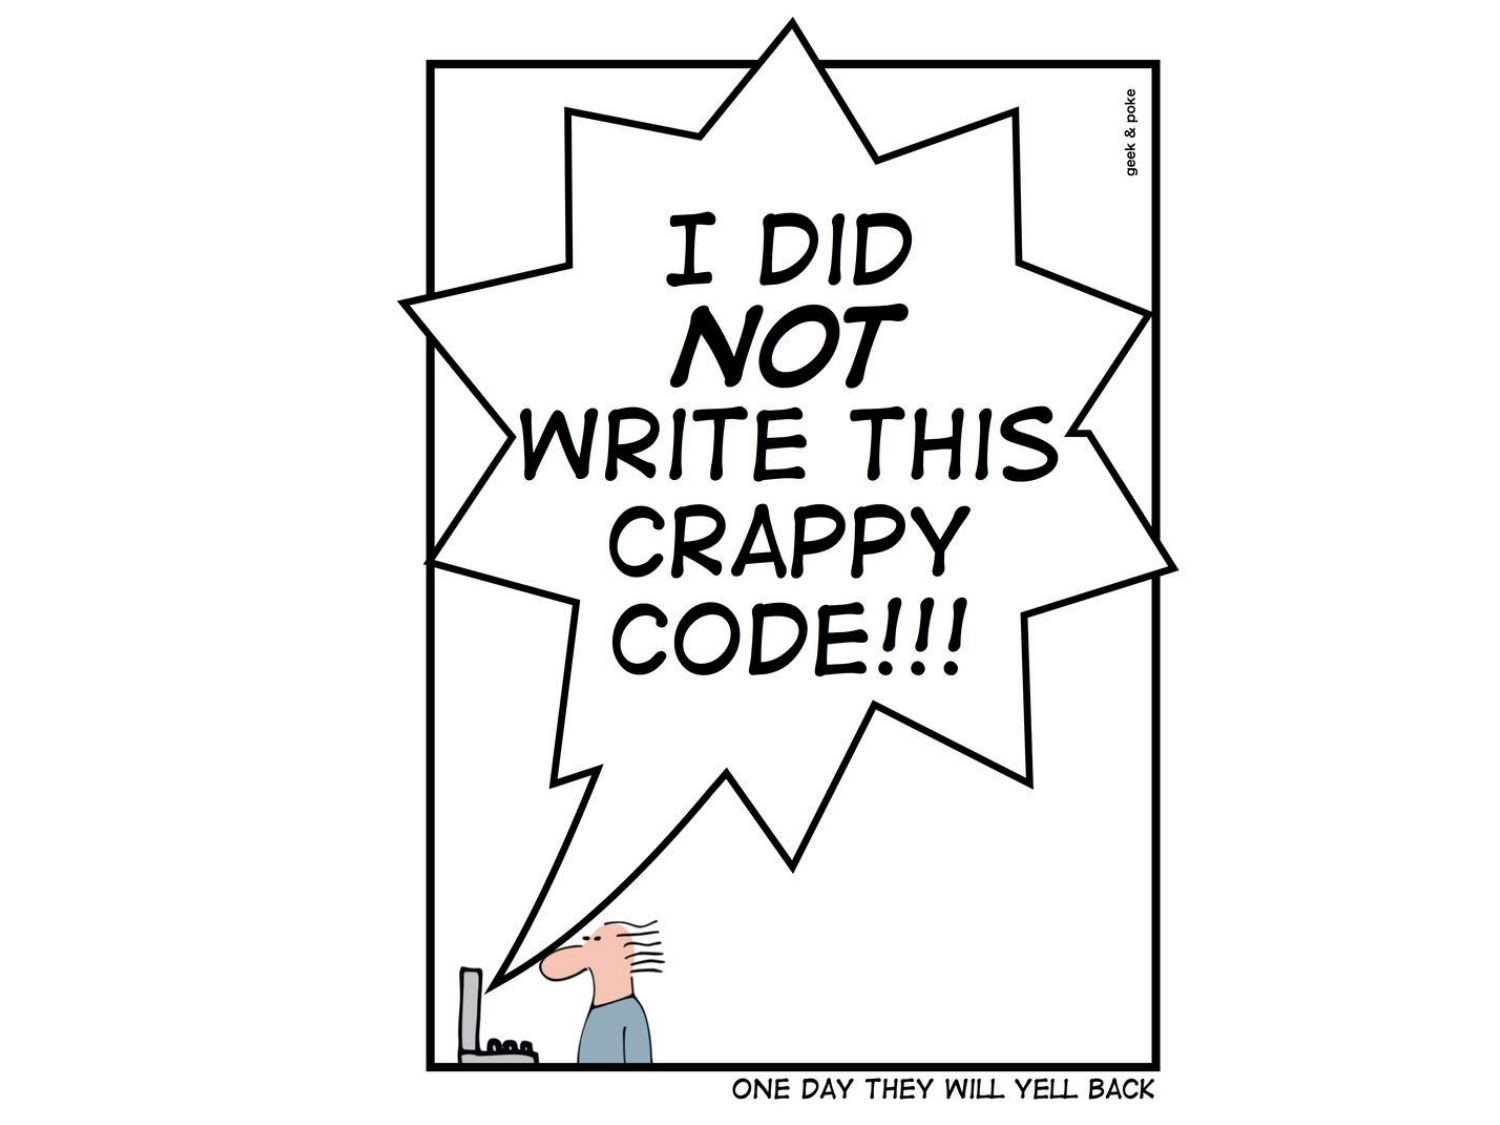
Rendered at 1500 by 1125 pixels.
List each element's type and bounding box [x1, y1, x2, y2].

picture [371, 0, 1211, 1106]
